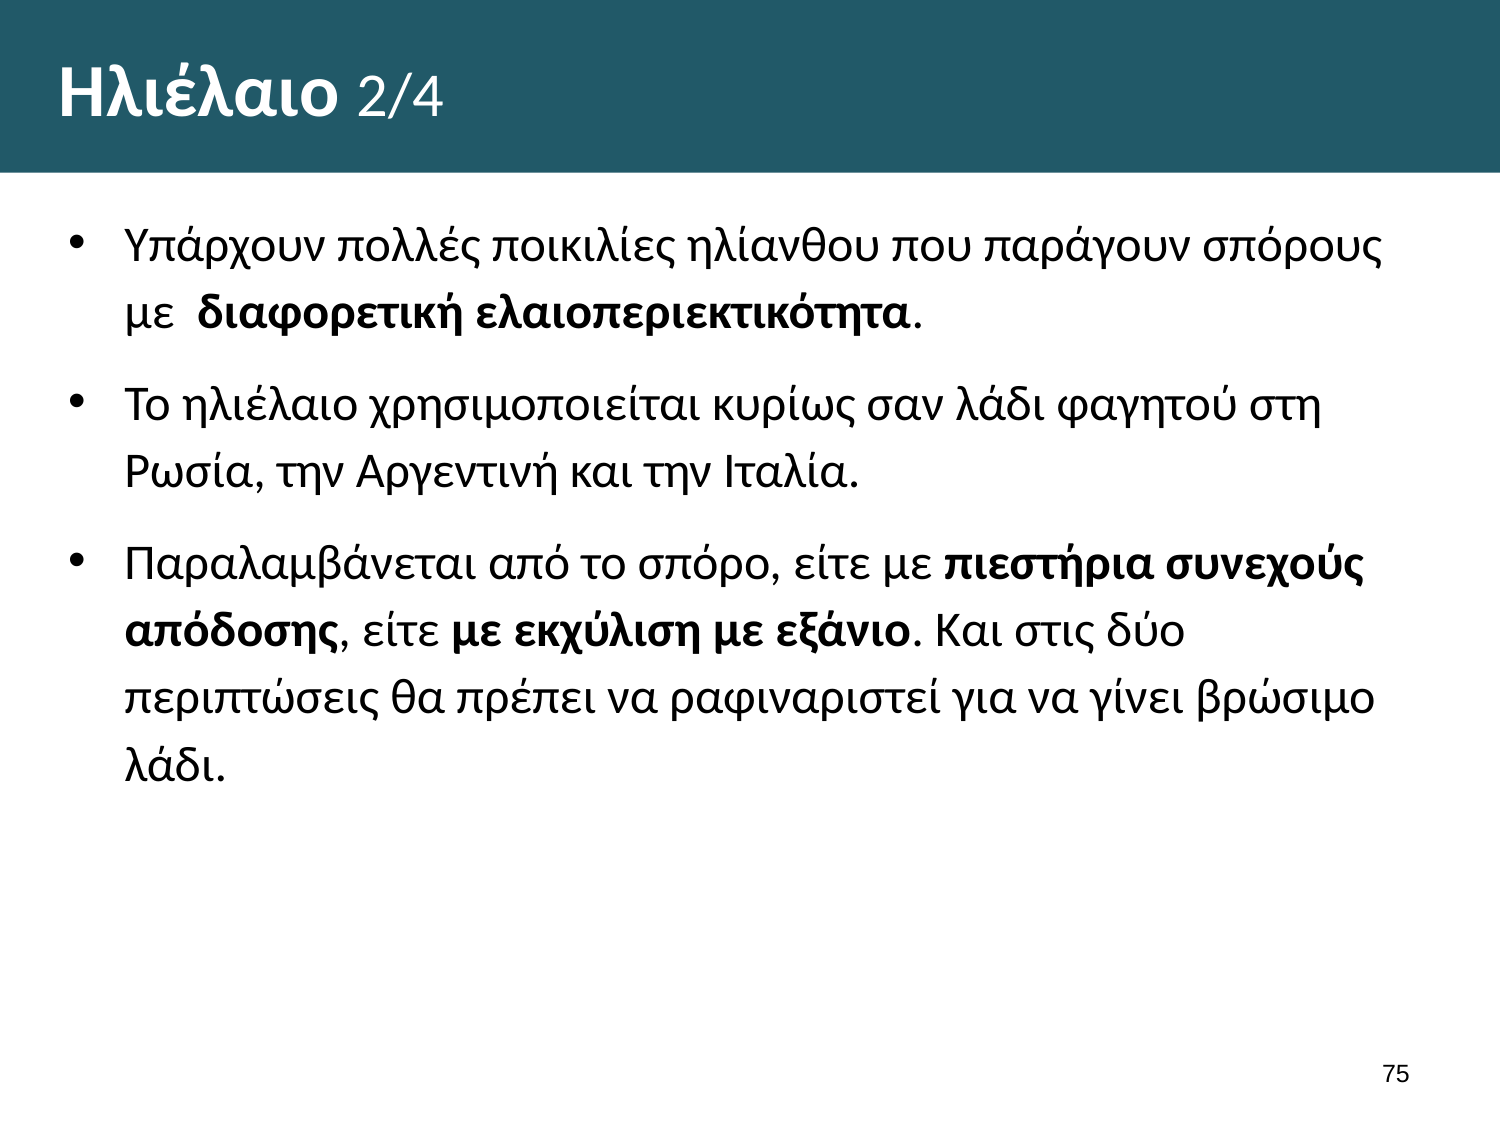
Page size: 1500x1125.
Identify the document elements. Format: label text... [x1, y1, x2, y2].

slide_number 74 [1074, 1042, 1425, 1103]
list Υπάρχουν πολλές ποικιλίες ηλίανθου που παράγουν σπόρους με διαφορετική ελαιοπεριεκτικότητα. Το ηλιέλαιο χρησιμοποιείται κυρίως σαν λάδι φαγητού στη Ρωσία, την Αργεντινή και την Ιταλία. Παραλαμβάνεται από το σπόρο, είτε με πιεστήρια συνεχούς απόδοσης, είτε με εκχύλιση με εξάνιο. Και στις δύο περιπτώσεις θα πρέπει να ραφιναριστεί για να γίνει βρώσιμο λάδι. [53, 196, 1447, 1024]
title Ηλιέλαιο 2/4 [0, 0, 1500, 173]
